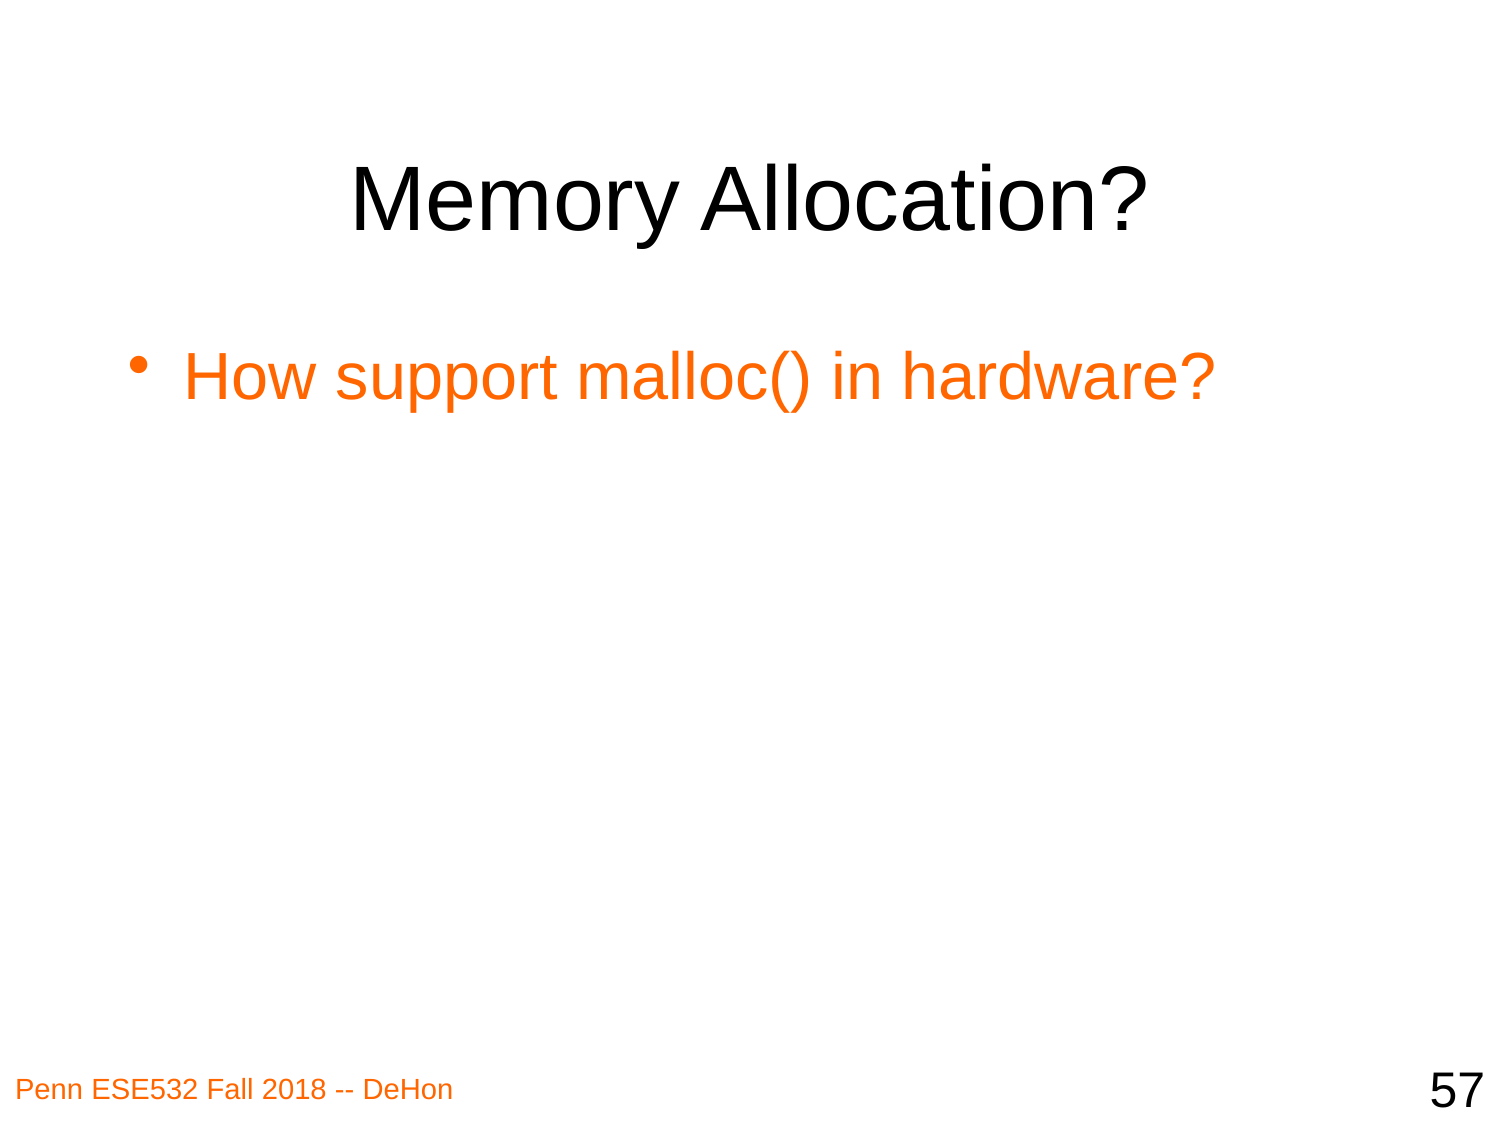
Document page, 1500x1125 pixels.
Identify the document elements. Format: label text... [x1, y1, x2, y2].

title Memory Allocation? [112, 99, 1388, 288]
slide_number Penn ESE532 Fall 2018 -- DeHon [0, 1062, 576, 1125]
list How support malloc() in hardware? [112, 324, 1388, 1001]
slide_number 57 [1187, 1049, 1500, 1125]
